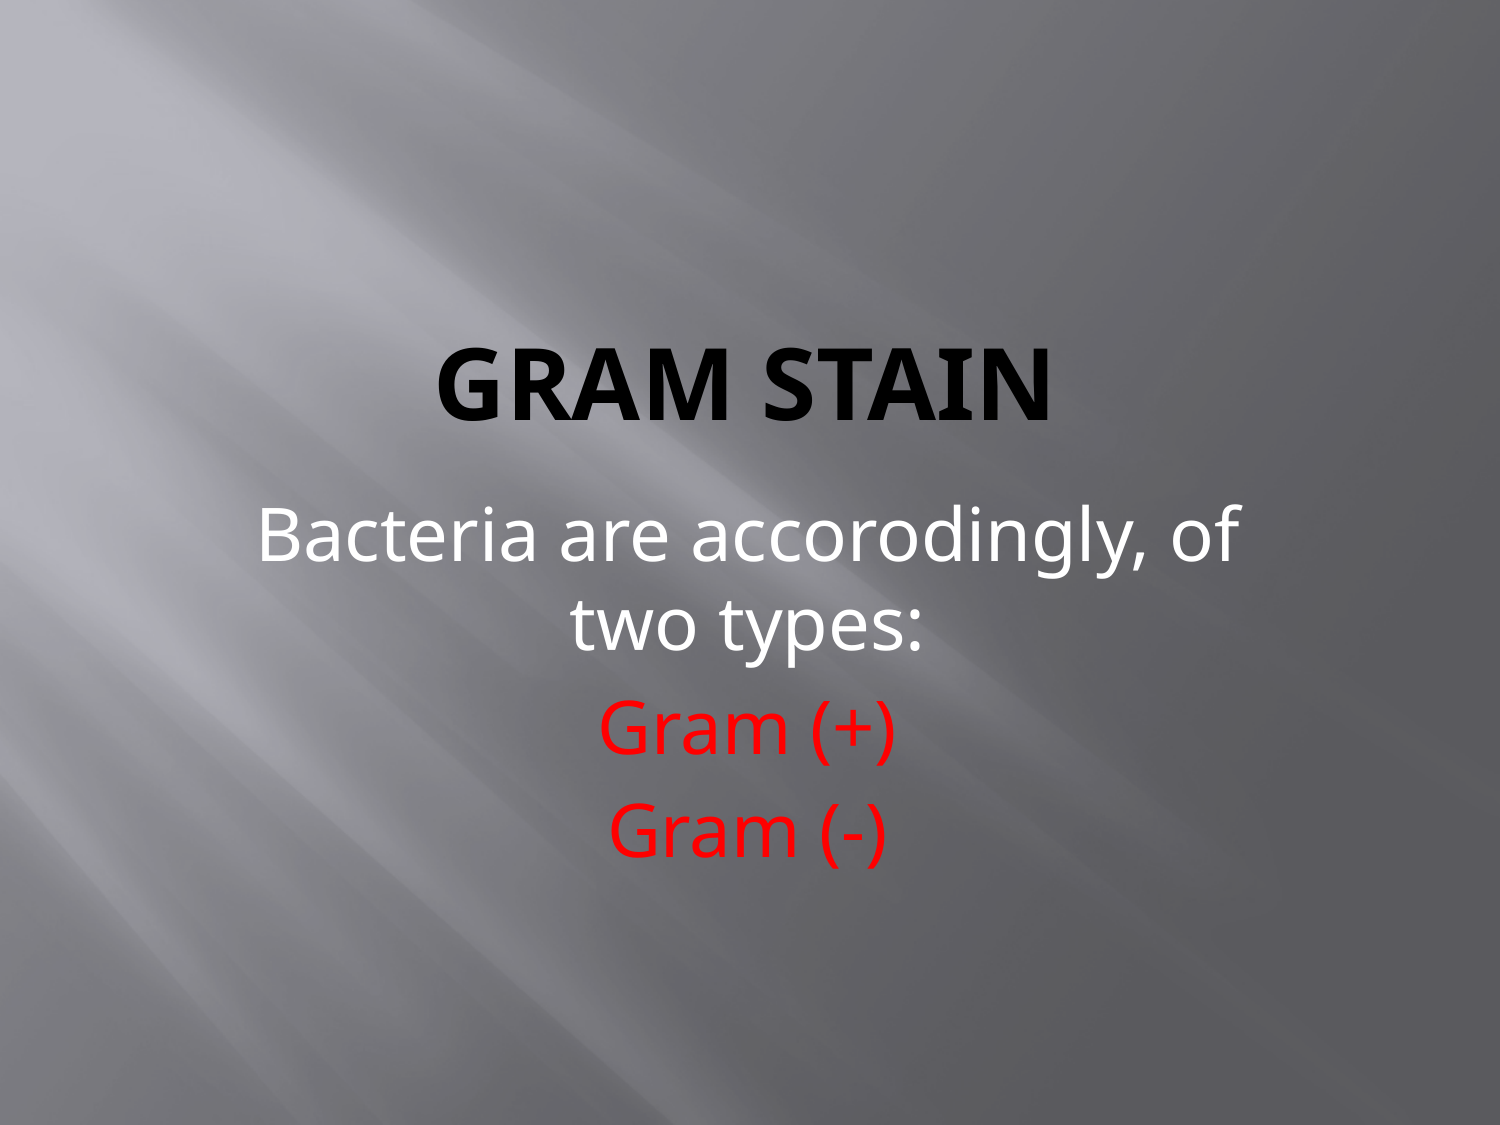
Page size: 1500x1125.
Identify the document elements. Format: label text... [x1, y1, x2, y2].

title Gram stain [70, 140, 1421, 441]
subtitle Bacteria are accorodingly, of two types: Gram (+) Gram (-) [222, 480, 1273, 884]
